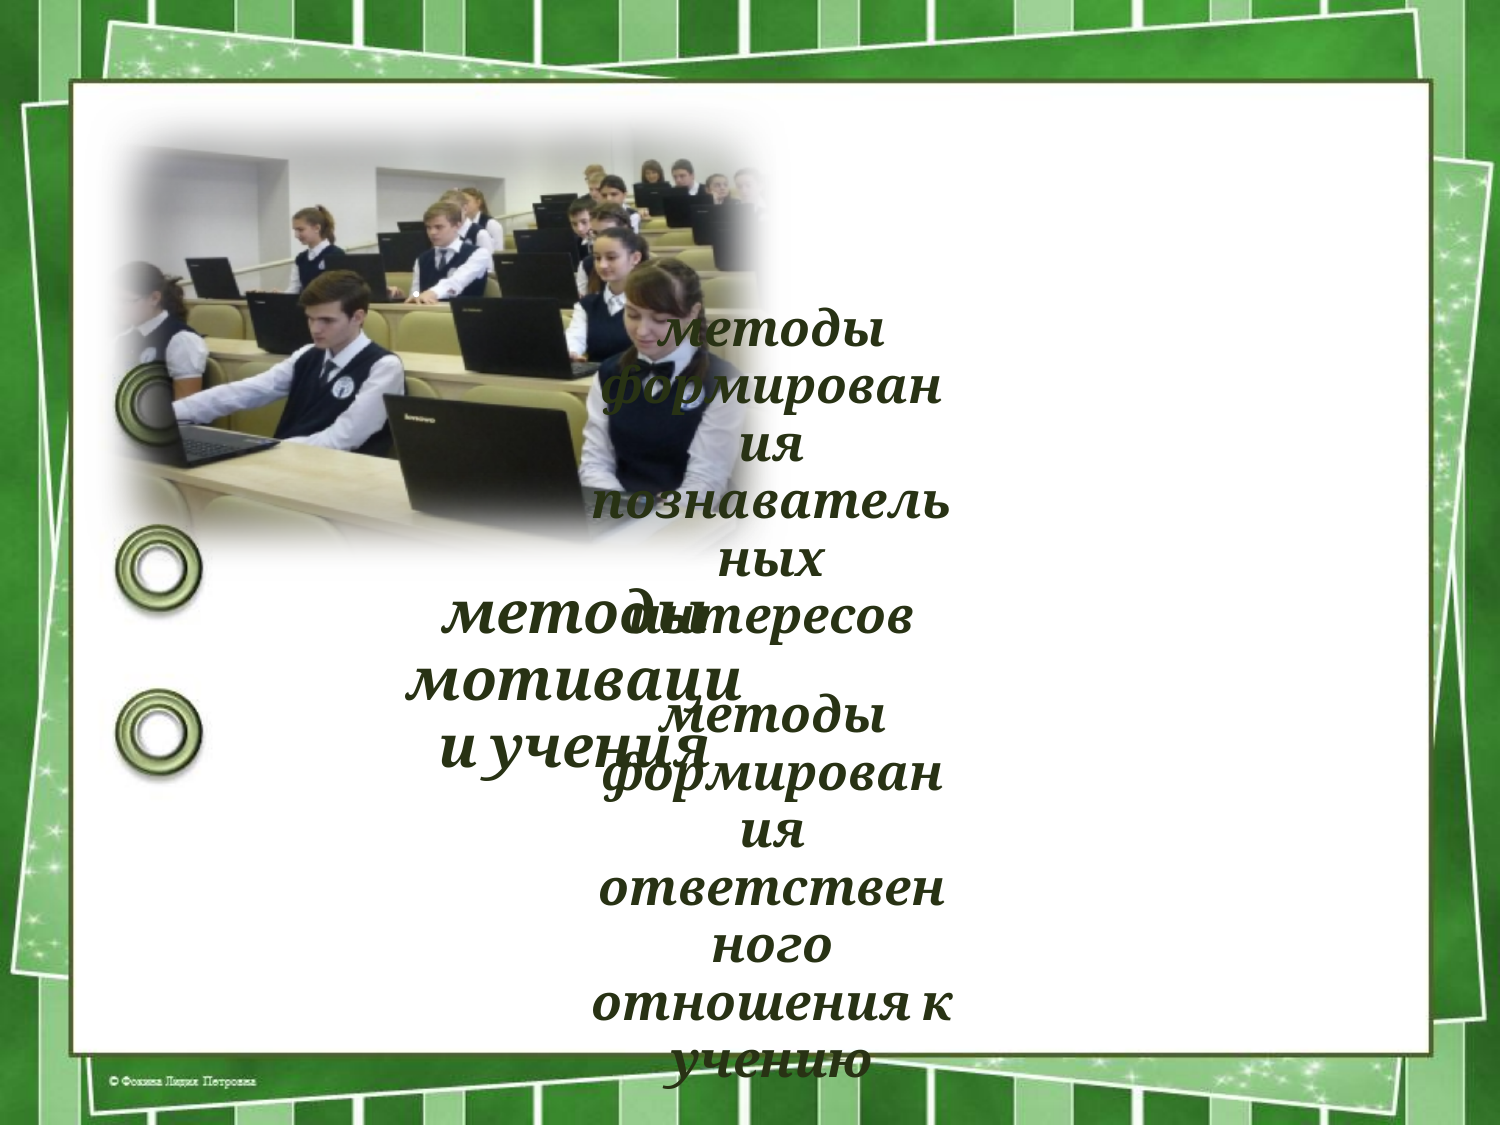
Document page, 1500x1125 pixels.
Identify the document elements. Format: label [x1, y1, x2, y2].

text_box [218, 243, 1500, 990]
picture [0, 0, 1500, 1125]
